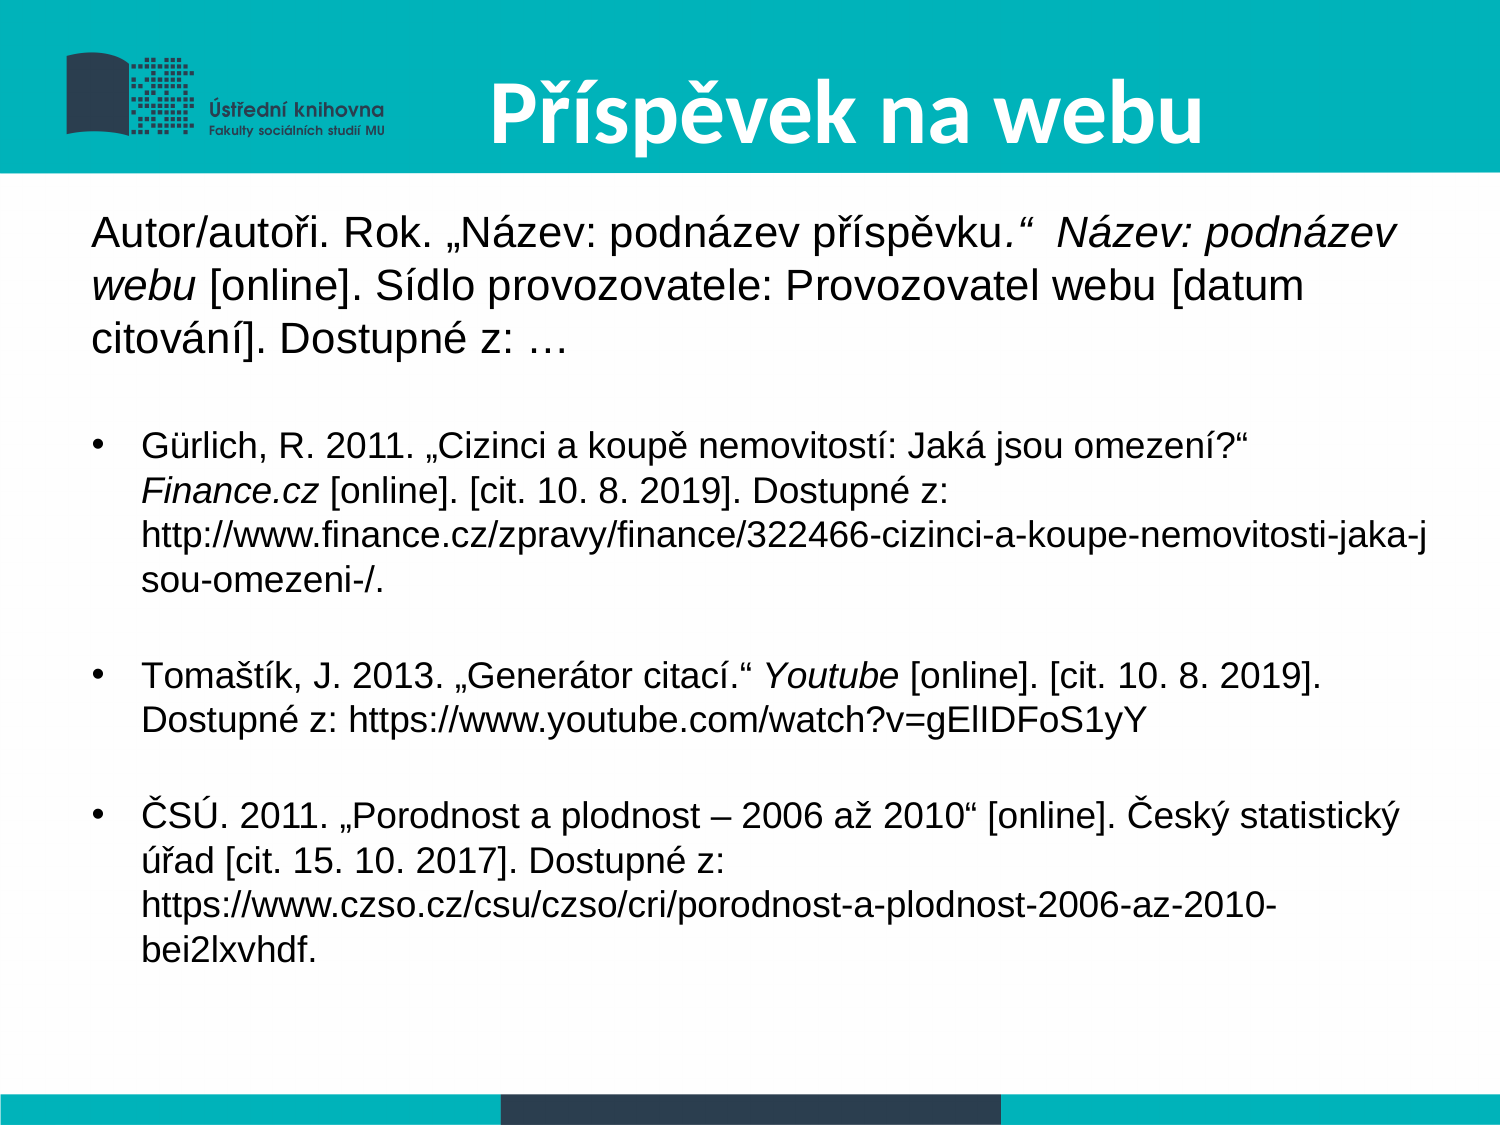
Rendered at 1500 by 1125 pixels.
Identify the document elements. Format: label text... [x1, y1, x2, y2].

picture [0, 0, 1500, 1125]
title Příspěvek na webu [289, 42, 1408, 171]
list Autor/autoři. Rok. „Název: podnázev příspěvku.“ Název: podnázev webu [online]. Sídlo provozovatele: Provozovatel webu [datum citování]. Dostupné z: … Gürlich, R. 2011. „Cizinci a koupě nemovitostí: Jaká jsou omezení?“ Finance.cz [online]. [cit. 10. 8. 2019]. Dostupné z: http://www.finance.cz/zpravy/finance/322466‑cizinci‑a‑koupe‑nemovitosti‑jaka‑jsou‑omezeni‑/. Tomaštík, J. 2013. „Generátor citací.“ Youtube [online]. [cit. 10. 8. 2019]. Dostupné z: https://www.youtube.com/watch?v=gElIDFoS1yY ČSÚ. 2011. „Porodnost a plodnost – 2006 až 2010“ [online]. Český statistický úřad [cit. 15. 10. 2017]. Dostupné z: https://www.czso.cz/csu/czso/cri/porodnost-a-plodnost-2006-az-2010-bei2lxvhdf. [76, 196, 1447, 1071]
